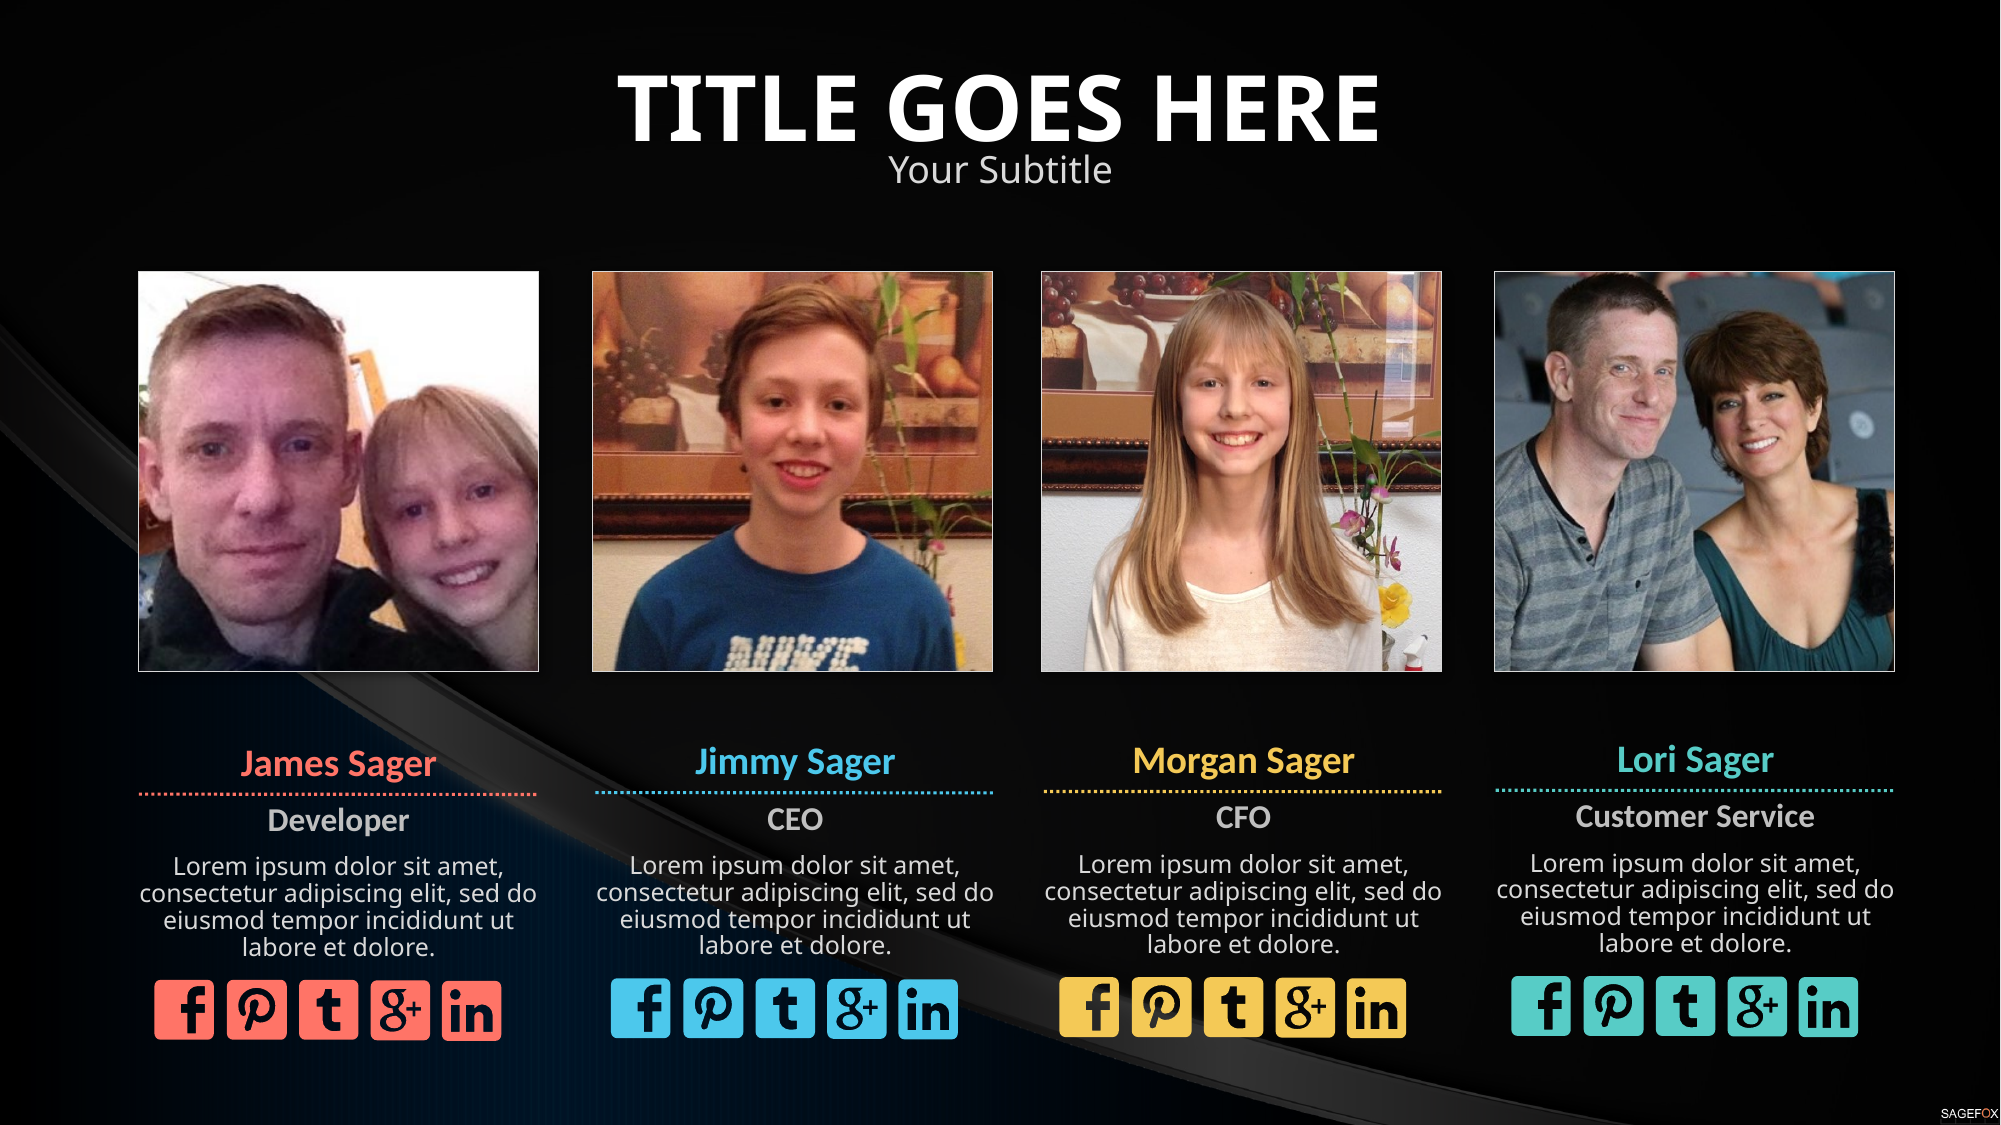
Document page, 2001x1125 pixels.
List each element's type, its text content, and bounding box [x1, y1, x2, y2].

text_box Jimmy Sager [620, 740, 971, 784]
text_box [591, 270, 993, 672]
text_box [1040, 270, 1442, 672]
text_box [1494, 271, 1896, 673]
text_box CFO [1068, 797, 1419, 840]
text_box [138, 270, 540, 672]
text_box Lorem ipsum dolor sit amet, consectetur adipiscing elit, sed do eiusmod tempor incididunt ut labore et dolore. [595, 852, 996, 966]
text_box Lori Sager [1520, 738, 1871, 781]
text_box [154, 979, 502, 1041]
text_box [548, 42, 1452, 199]
text_box Customer Service [1520, 796, 1871, 839]
text_box Lorem ipsum dolor sit amet, consectetur adipiscing elit, sed do eiusmod tempor incididunt ut labore et dolore. [138, 854, 539, 968]
text_box CEO [620, 798, 971, 841]
text_box Lorem ipsum dolor sit amet, consectetur adipiscing elit, sed do eiusmod tempor incididunt ut labore et dolore. [1043, 851, 1444, 965]
text_box Morgan Sager [1068, 739, 1419, 782]
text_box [610, 978, 958, 1040]
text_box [1059, 977, 1407, 1039]
text_box James Sager [163, 742, 514, 785]
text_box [1511, 976, 1859, 1038]
text_box Developer [163, 799, 514, 842]
text_box Lorem ipsum dolor sit amet, consectetur adipiscing elit, sed do eiusmod tempor incididunt ut labore et dolore. [1495, 850, 1896, 964]
picture [0, 0, 2001, 1125]
